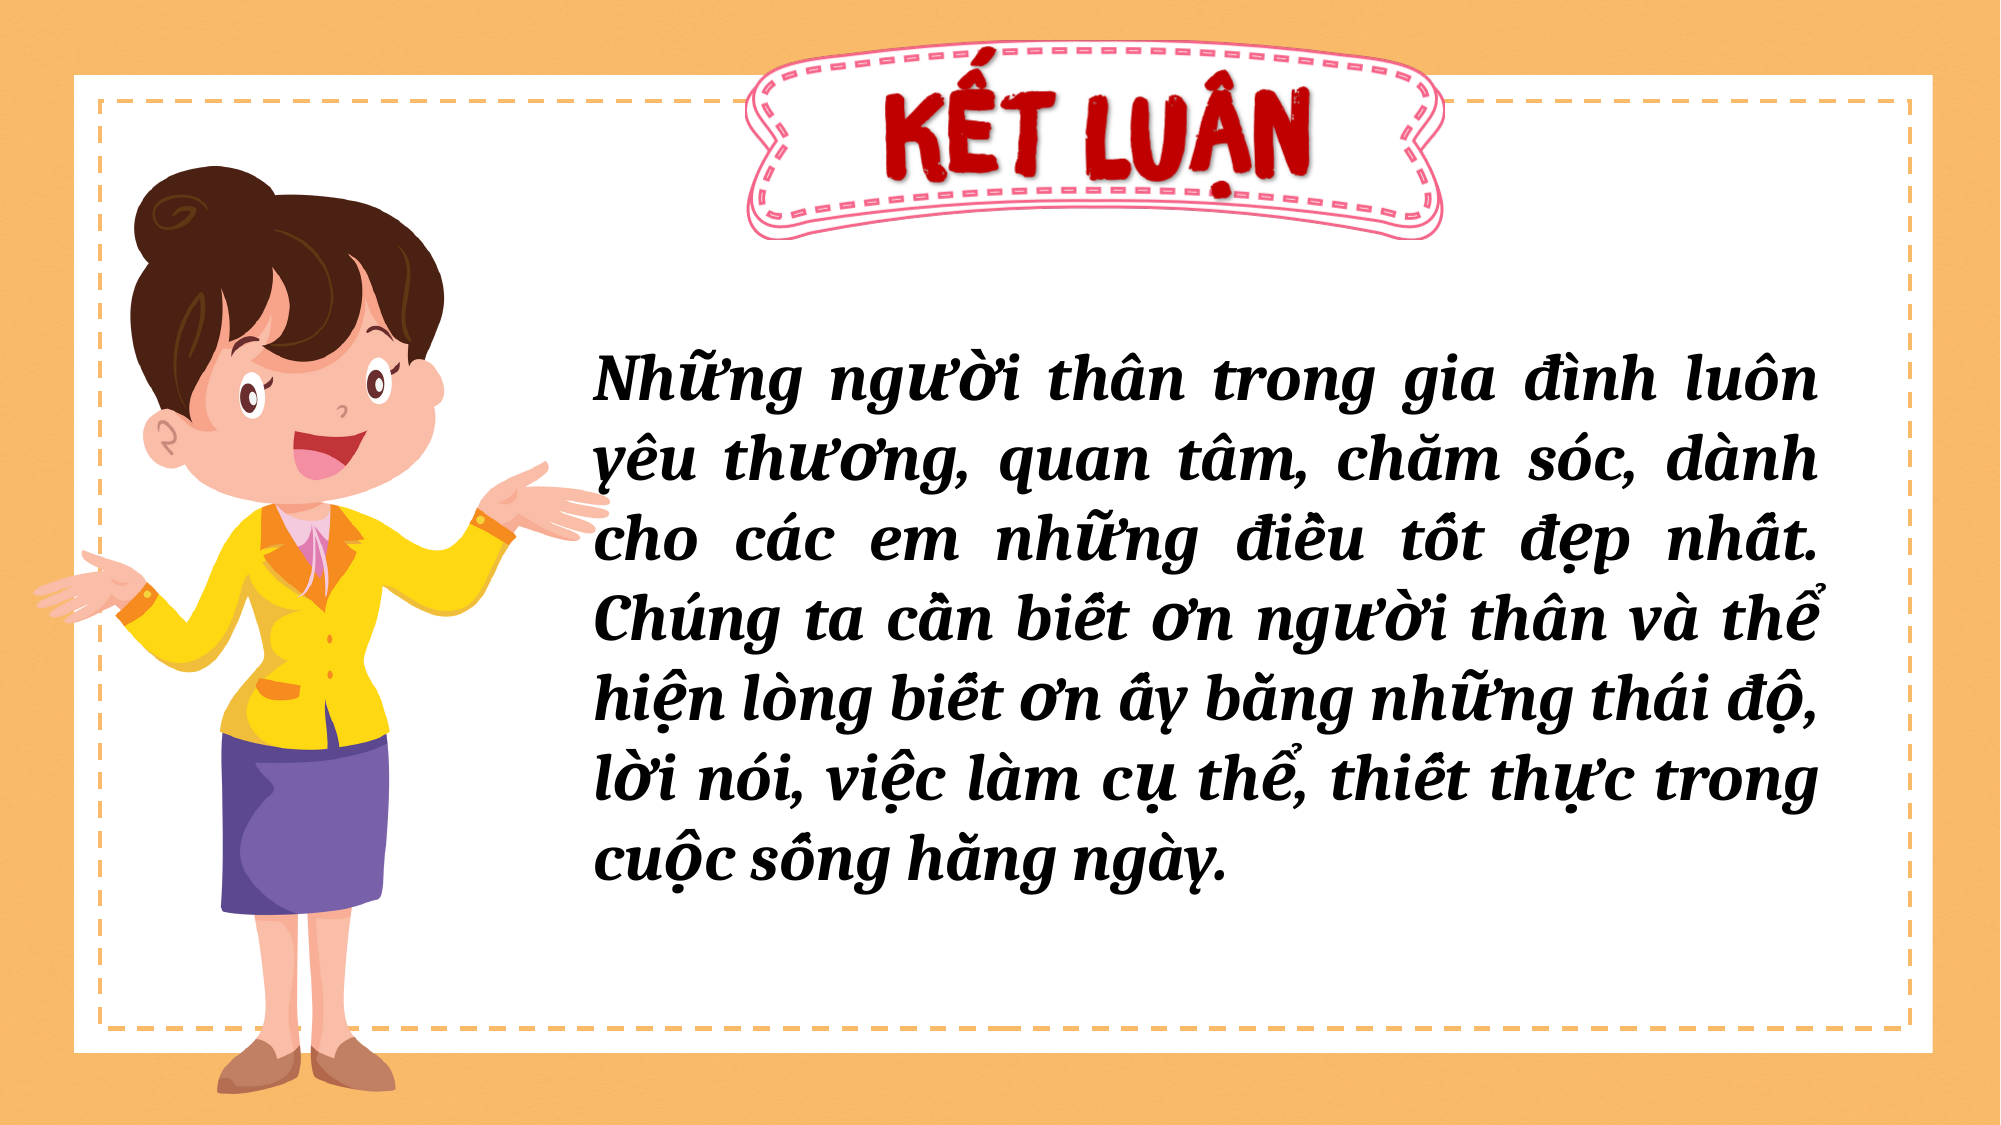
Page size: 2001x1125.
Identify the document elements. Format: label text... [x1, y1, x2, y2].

text_box Những người thân trong gia đình luôn yêu thương, quan tâm, chăm sóc, dành cho các em những điều tốt đẹp nhất. Chúng ta cần biết ơn người thân và thể hiện lòng biết ơn ấy bằng những thái độ, lời nói, việc làm cụ thể, thiết thực trong cuộc sống hằng ngày. [610, 326, 1835, 902]
picture [0, 0, 2001, 1125]
